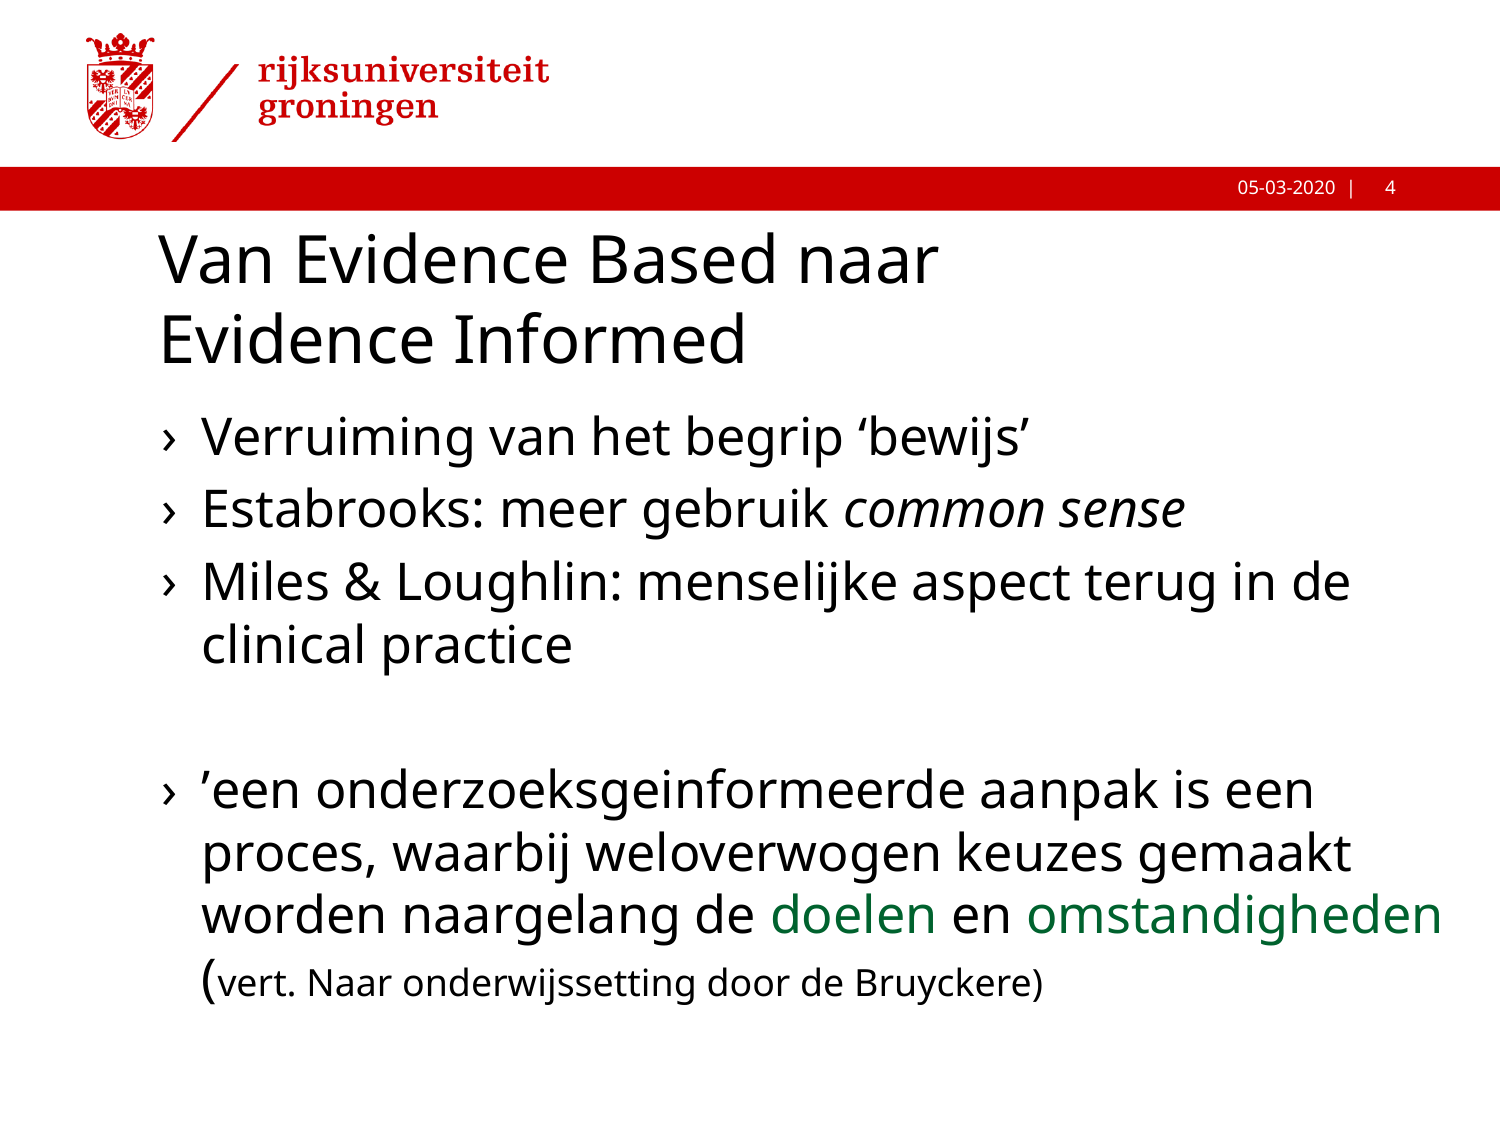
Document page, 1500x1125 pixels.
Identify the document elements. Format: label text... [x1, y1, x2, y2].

list Verruiming van het begrip ‘bewijs’ Estabrooks: meer gebruik common sense Miles & Loughlin: menselijke aspect terug in de clinical practice ’een onderzoeksgeinformeerde aanpak is een proces, waarbij weloverwogen keuzes gemaakt worden naargelang de doelen en omstandigheden (vert. Naar onderwijssetting door de Bruyckere) [0, 395, 1500, 1125]
title Van Evidence Based naar Evidence Informed [0, 231, 1497, 362]
picture [86, 33, 549, 142]
